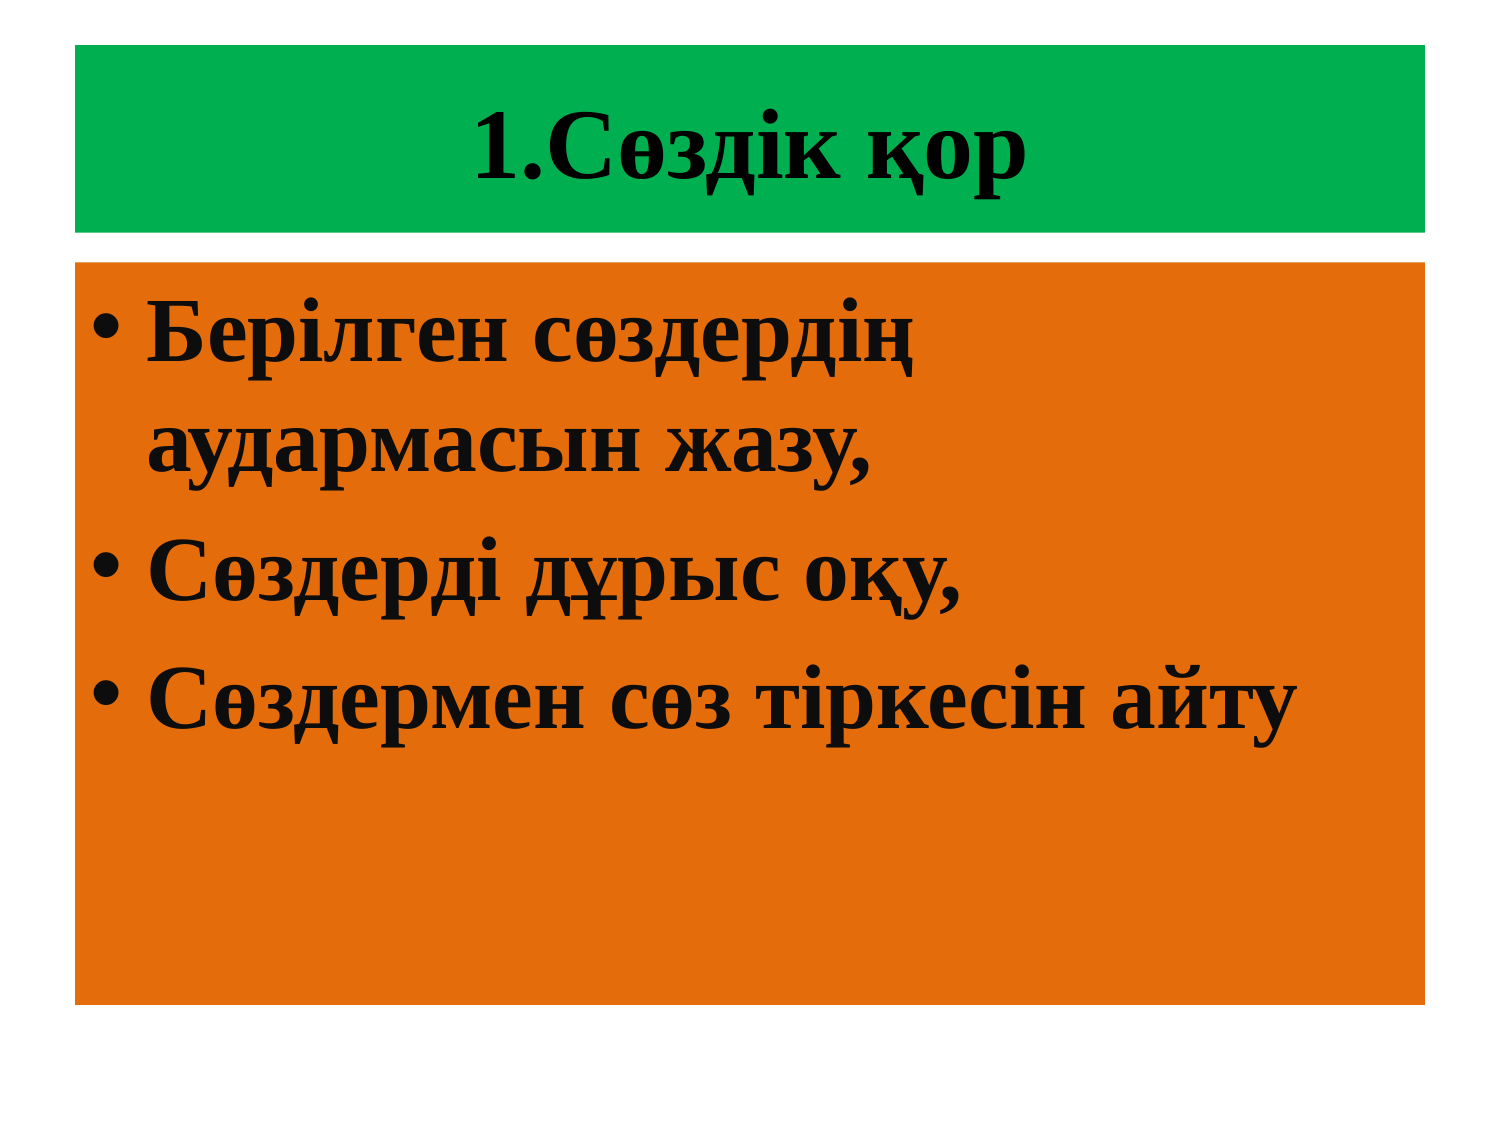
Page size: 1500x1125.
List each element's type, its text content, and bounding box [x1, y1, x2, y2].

title 1.Сөздік қор [75, 45, 1425, 233]
list Берілген сөздердің аудармасын жазу, Сөздерді дұрыс оқу, Сөздермен сөз тіркесін айту [75, 262, 1425, 1005]
